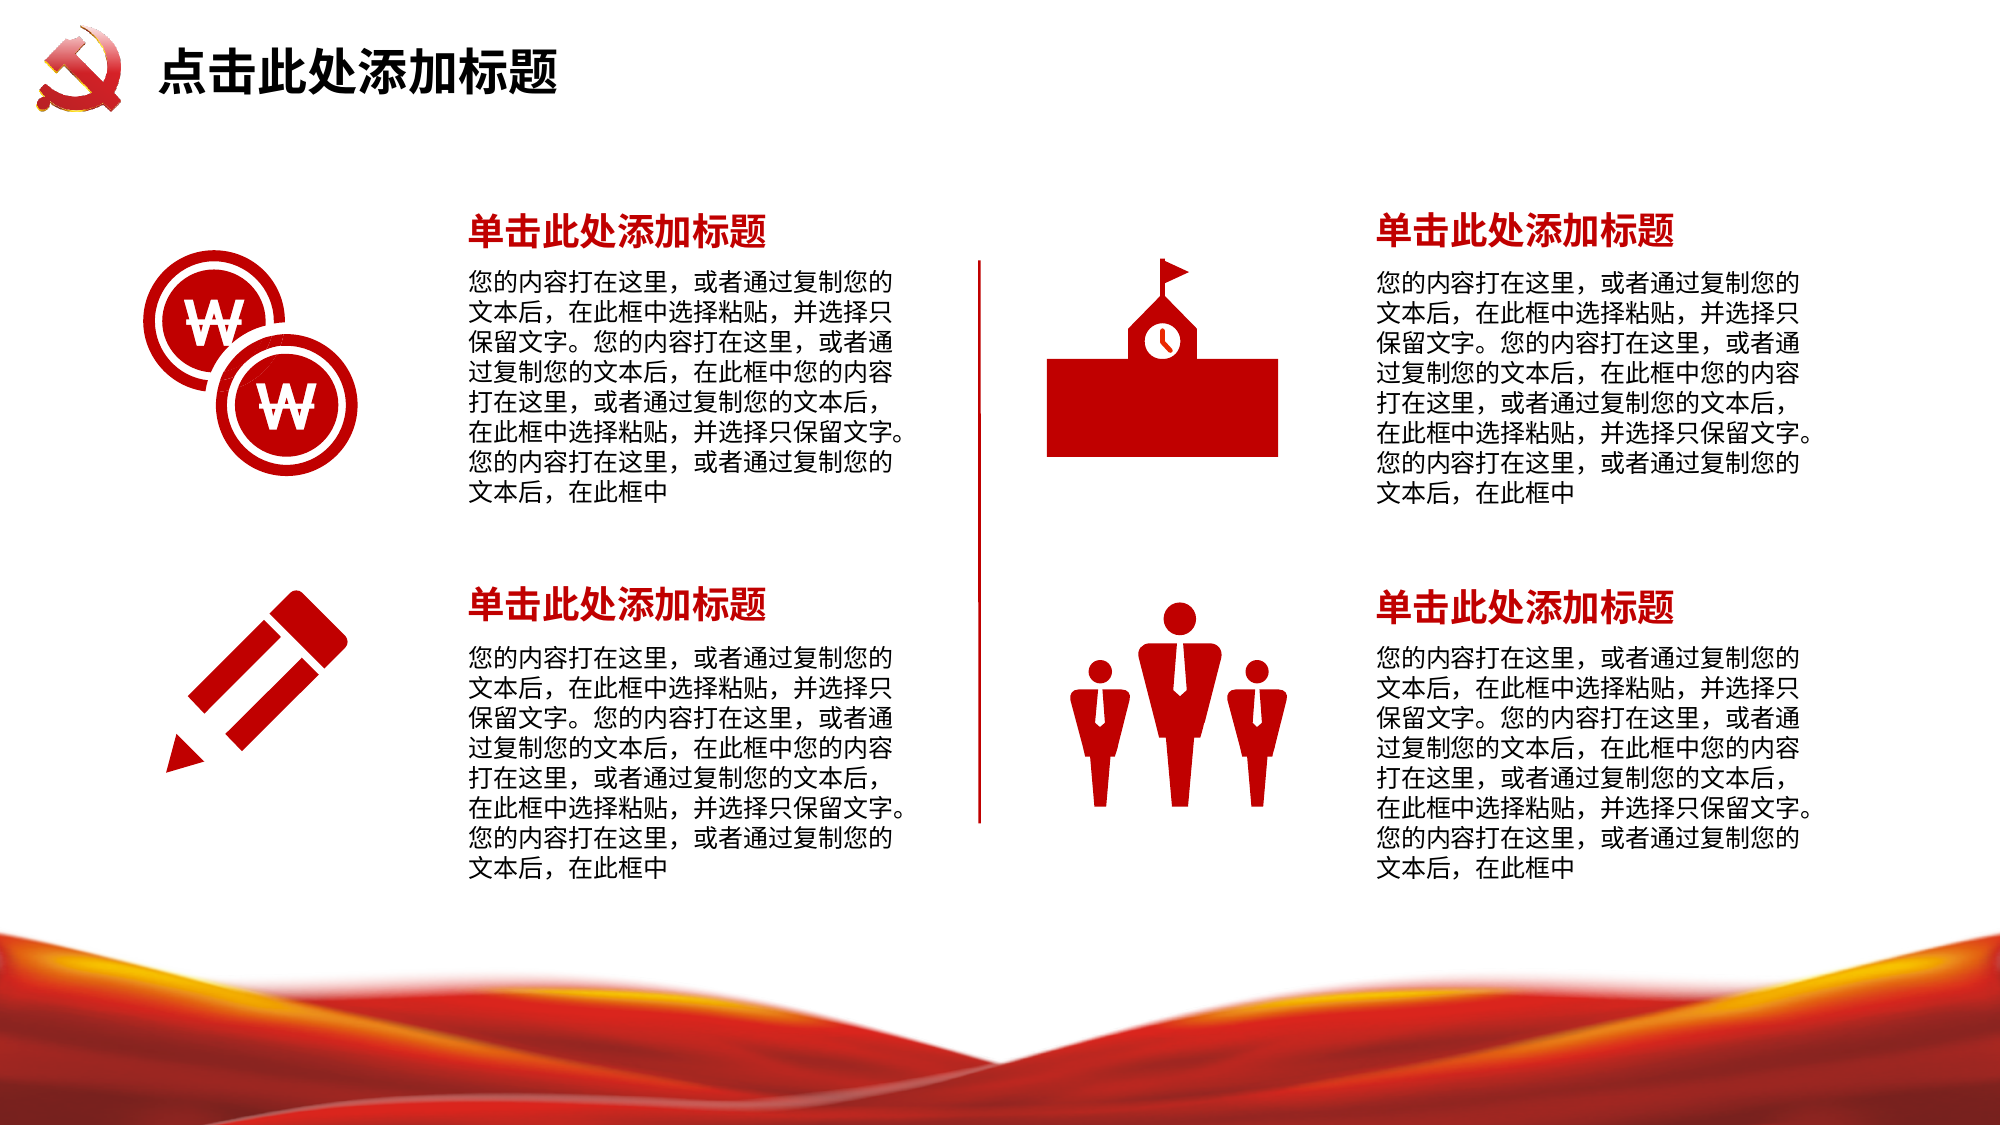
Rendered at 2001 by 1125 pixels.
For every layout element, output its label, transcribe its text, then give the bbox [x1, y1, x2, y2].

picture [36, 25, 121, 112]
text_box 您的内容打在这里，或者通过复制您的文本后，在此框中选择粘贴，并选择只保留文字。您的内容打在这里，或者通过复制您的文本后，在此框中您的内容打在这里，或者通过复制您的文本后，在此框中选择粘贴，并选择只保留文字。您的内容打在这里，或者通过复制您的文本后，在此框中 [453, 259, 912, 514]
text_box 点击此处添加标题 [143, 32, 575, 108]
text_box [1069, 576, 1819, 893]
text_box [143, 250, 358, 477]
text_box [1046, 199, 1819, 518]
text_box 单击此处添加标题 [452, 200, 826, 261]
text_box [166, 574, 912, 893]
picture [0, 912, 2000, 1125]
